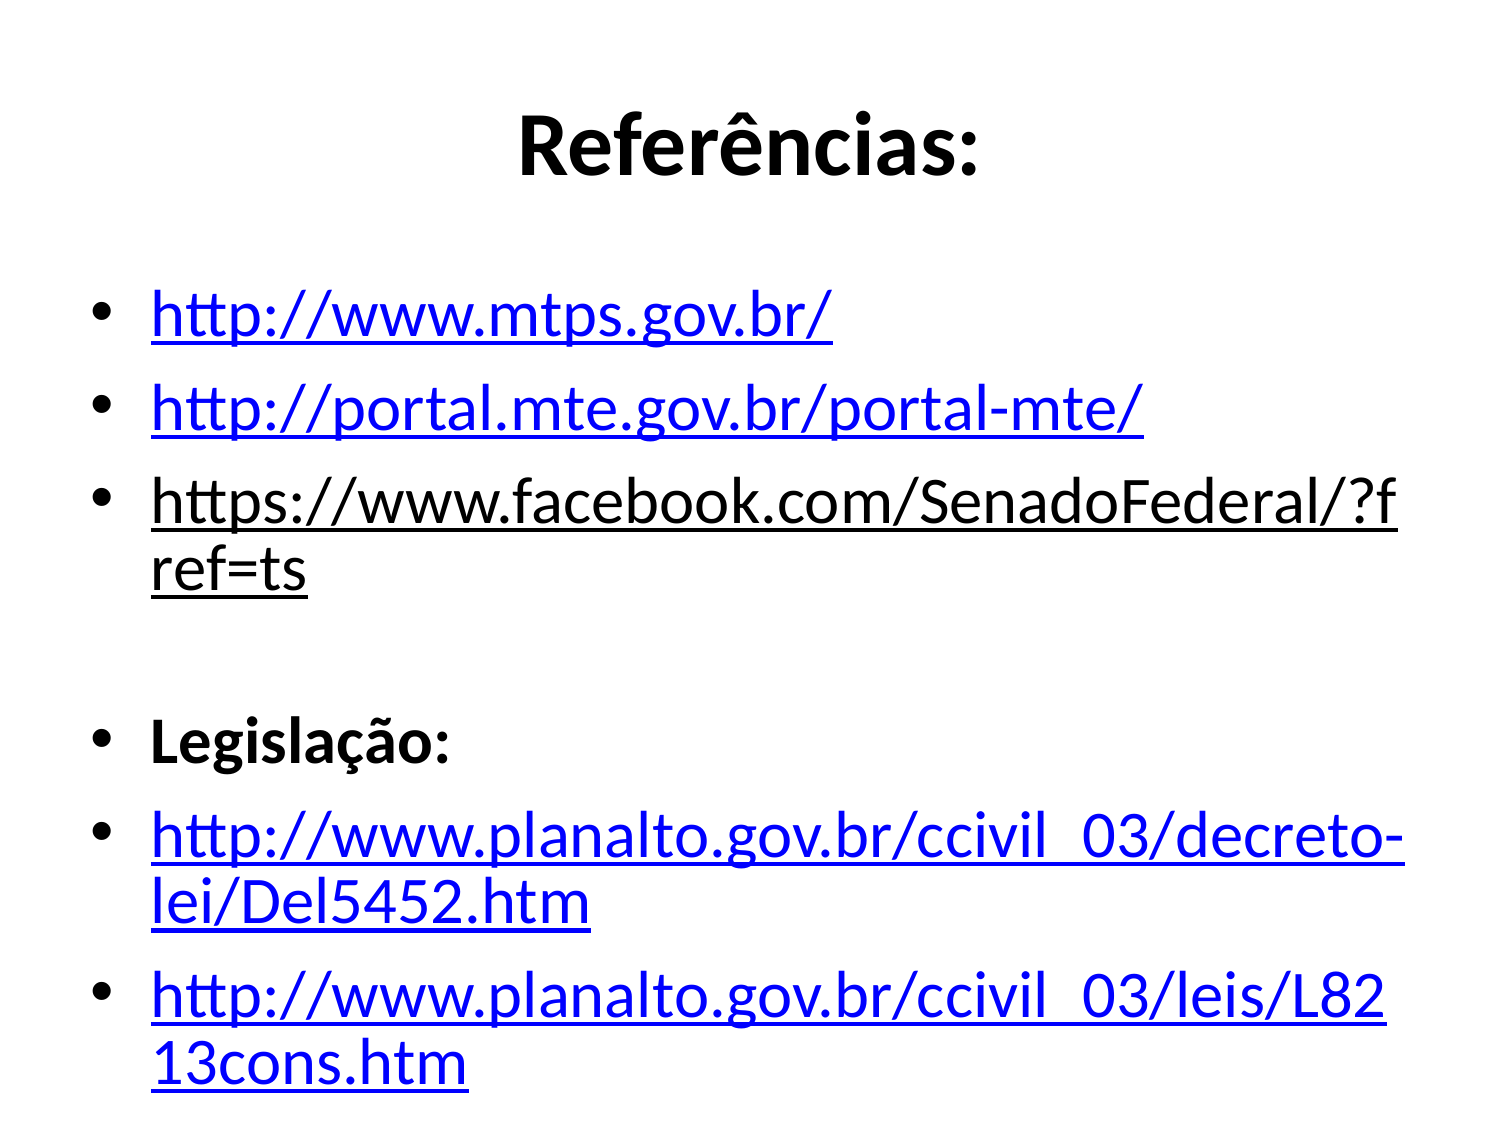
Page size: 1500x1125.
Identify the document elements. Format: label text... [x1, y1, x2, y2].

title Referências: [75, 45, 1425, 233]
list http://www.mtps.gov.br/ http://portal.mte.gov.br/portal-mte/ https://www.facebook.com/SenadoFederal/?fref=ts Legislação: http://www.planalto.gov.br/ccivil_03/decreto-lei/Del5452.htm http://www.planalto.gov.br/ccivil_03/leis/L8213cons.htm [75, 262, 1425, 1005]
